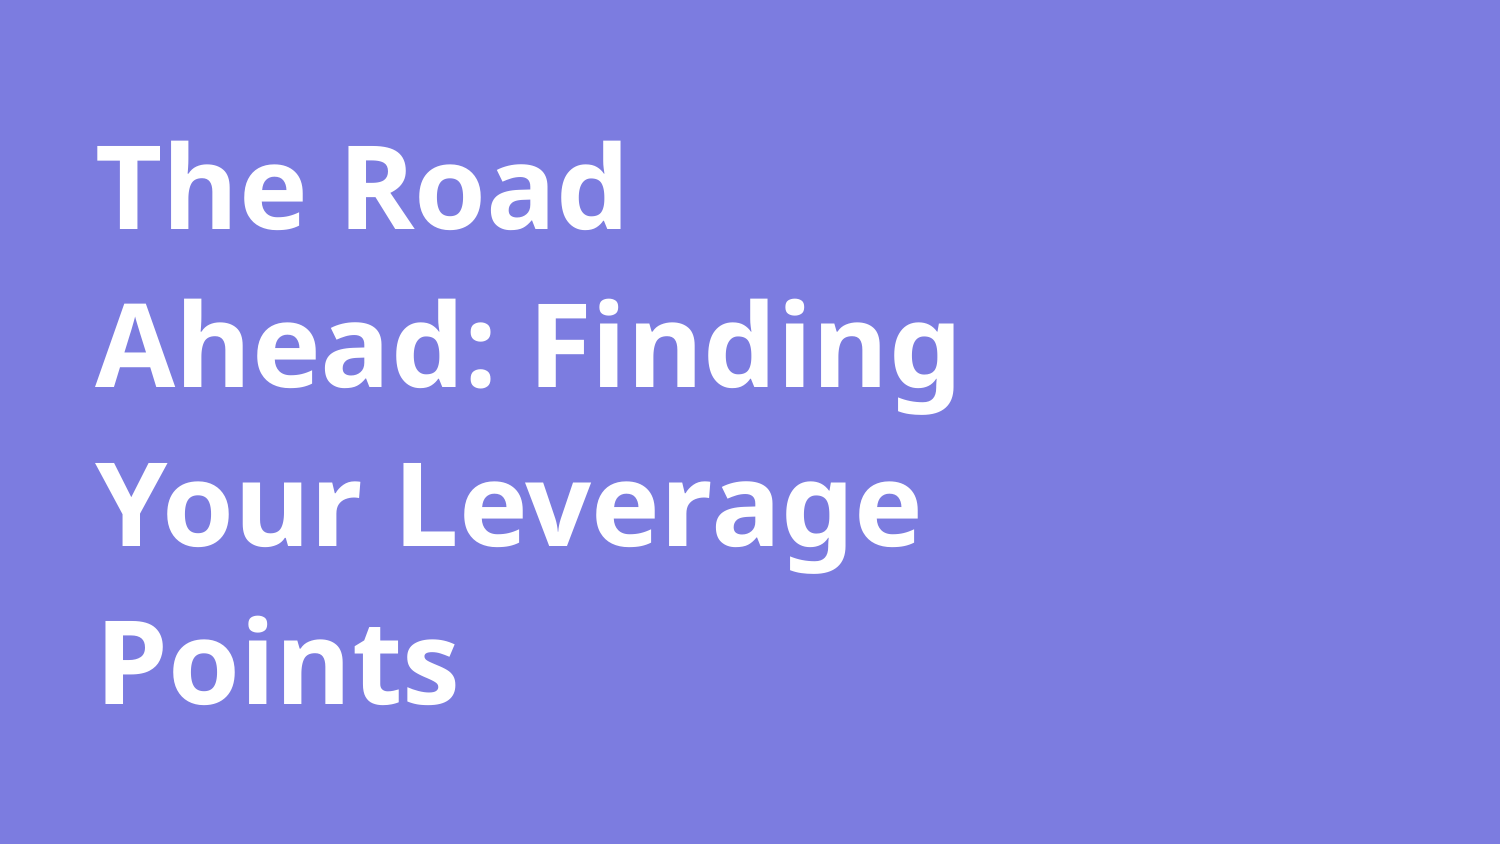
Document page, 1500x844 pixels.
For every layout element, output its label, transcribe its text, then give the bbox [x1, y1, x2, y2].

title The Road Ahead: Finding Your Leverage Points [80, 86, 1003, 758]
